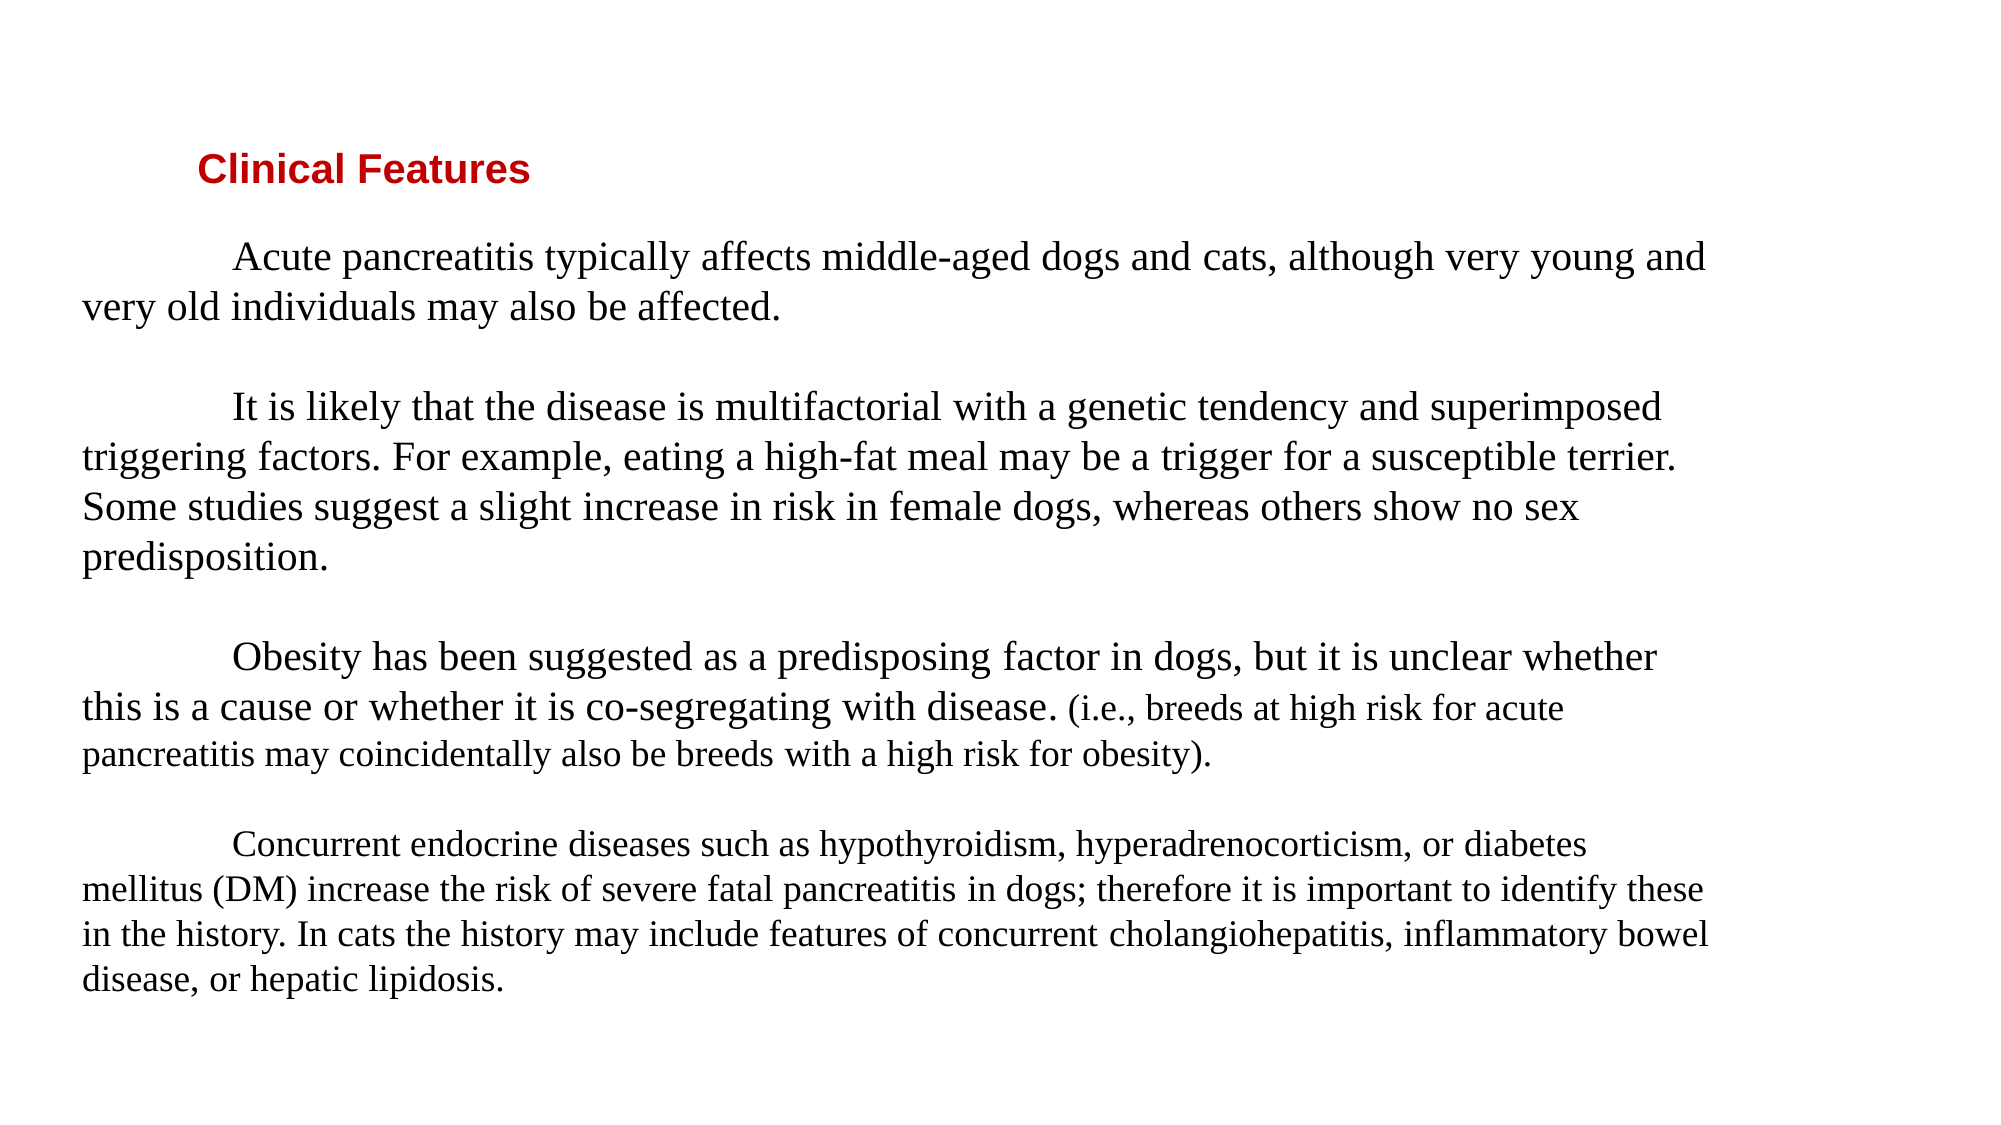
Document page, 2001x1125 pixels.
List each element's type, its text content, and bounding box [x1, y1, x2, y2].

title Clinical Features [182, 84, 1710, 201]
text_box Acute pancreatitis typically affects middle-aged dogs and cats, although very young and very old individuals may also be affected. It is likely that the disease is multifactorial with a genetic tendency and superimposed triggering factors. For example, eating a high-fat meal may be a trigger for a susceptible terrier. Some studies suggest a slight increase in risk in female dogs, whereas others show no sex predisposition. Obesity has been suggested as a predisposing factor in dogs, but it is unclear whether this is a cause or whether it is co-segregating with disease. (i.e., breeds at high risk for acute pancreatitis may coincidentally also be breeds with a high risk for obesity). Concurrent endocrine diseases such as hypothyroidism, hyperadrenocorticism, or diabetes mellitus (DM) increase the risk of severe fatal pancreatitis in dogs; therefore it is important to identify these in the history. In cats the history may include features of concurrent cholangiohepatitis, inflammatory bowel disease, or hepatic lipidosis. [67, 221, 1727, 1117]
